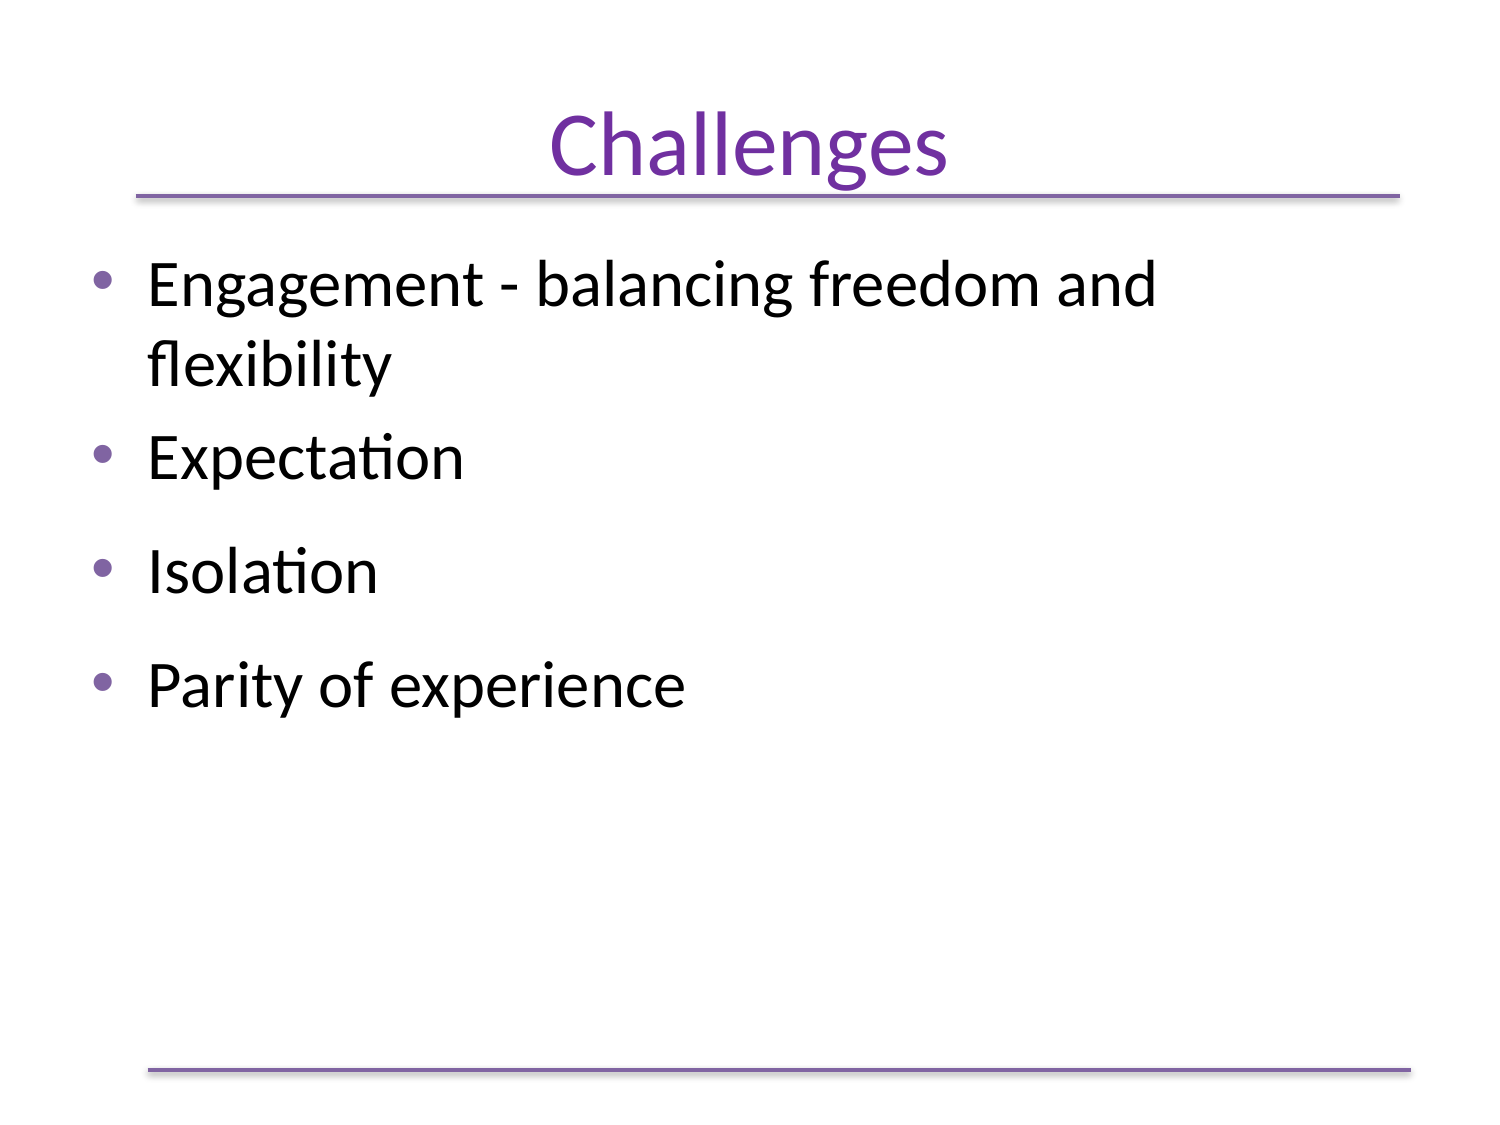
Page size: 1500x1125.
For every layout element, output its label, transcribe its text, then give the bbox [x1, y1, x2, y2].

title Challenges [75, 45, 1425, 233]
list Engagement - balancing freedom and flexibility Expectation Isolation Parity of experience [76, 231, 1355, 1064]
